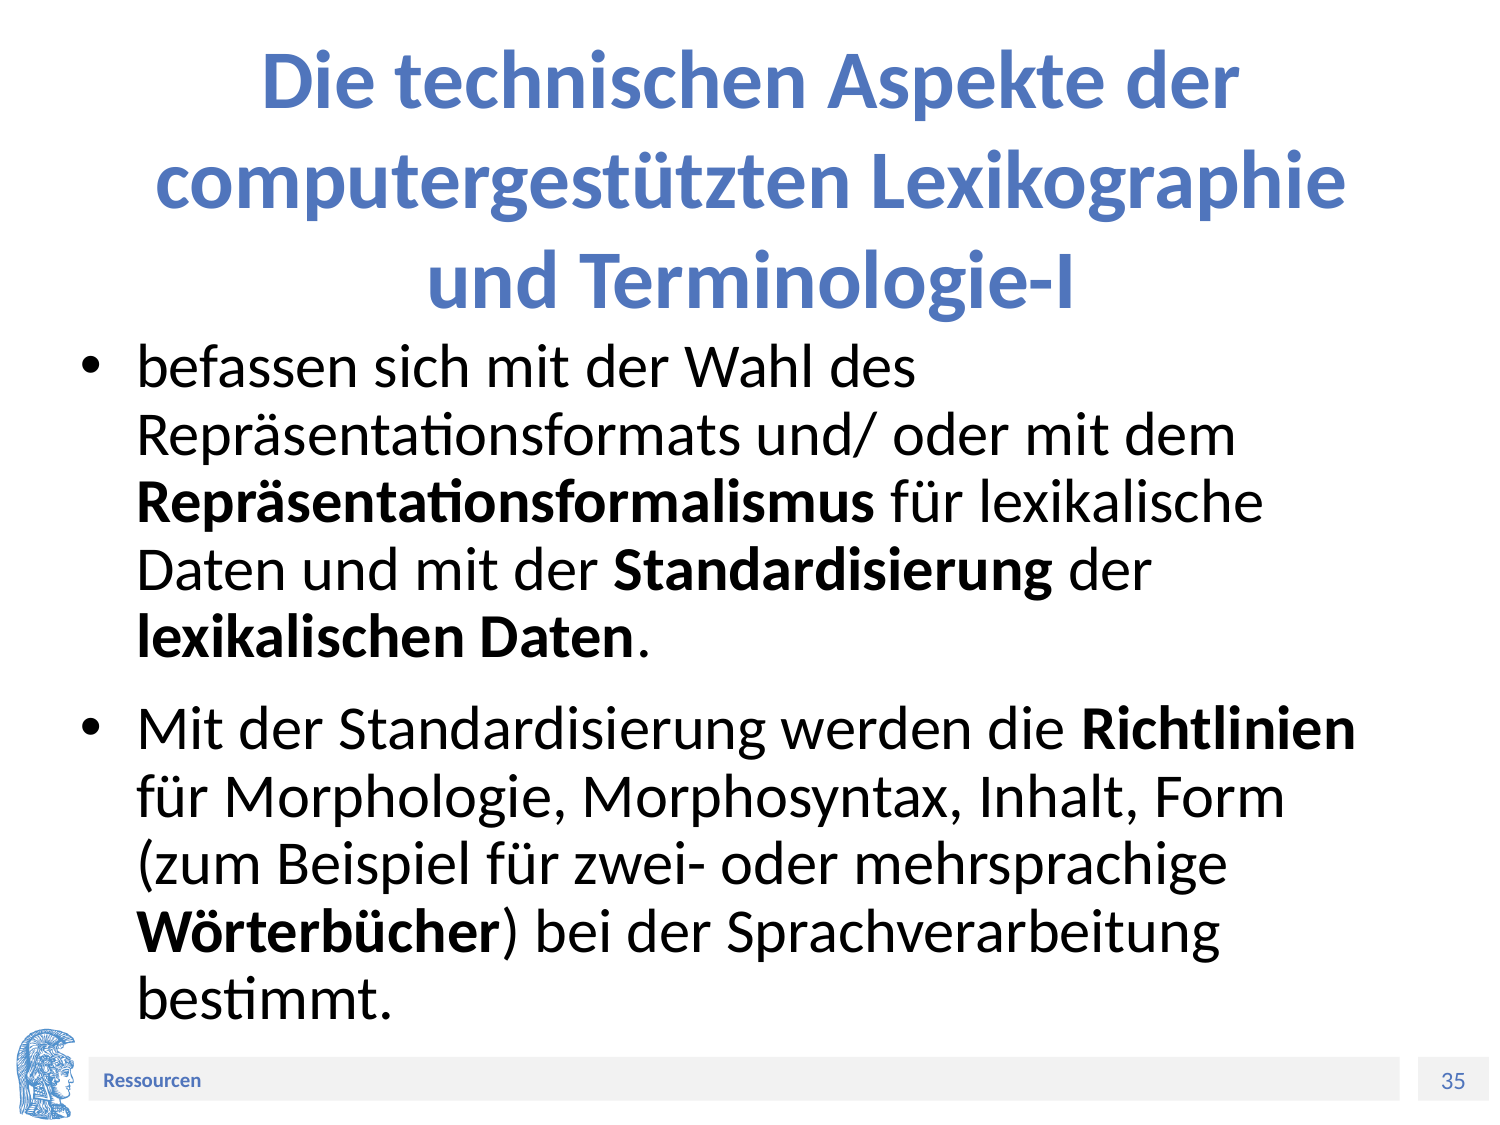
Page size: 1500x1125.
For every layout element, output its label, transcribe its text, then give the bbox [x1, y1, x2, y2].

list befassen sich mit der Wahl des Repräsentationsformats und/ oder mit dem Repräsentationsformalismus für lexikalische Daten und mit der Standardisierung der lexikalischen Daten. Mit der Standardisierung werden die Richtlinien für Morphologie, Morphosyntax, Inhalt, Form (zum Beispiel für zwei- oder mehrsprachige Wörterbücher) bei der Sprachverarbeitung bestimmt. [64, 326, 1415, 1047]
title Die technischen Aspekte der computergestützten Lexikographie und Terminologie-I [76, 137, 1427, 313]
picture [9, 1025, 81, 1120]
